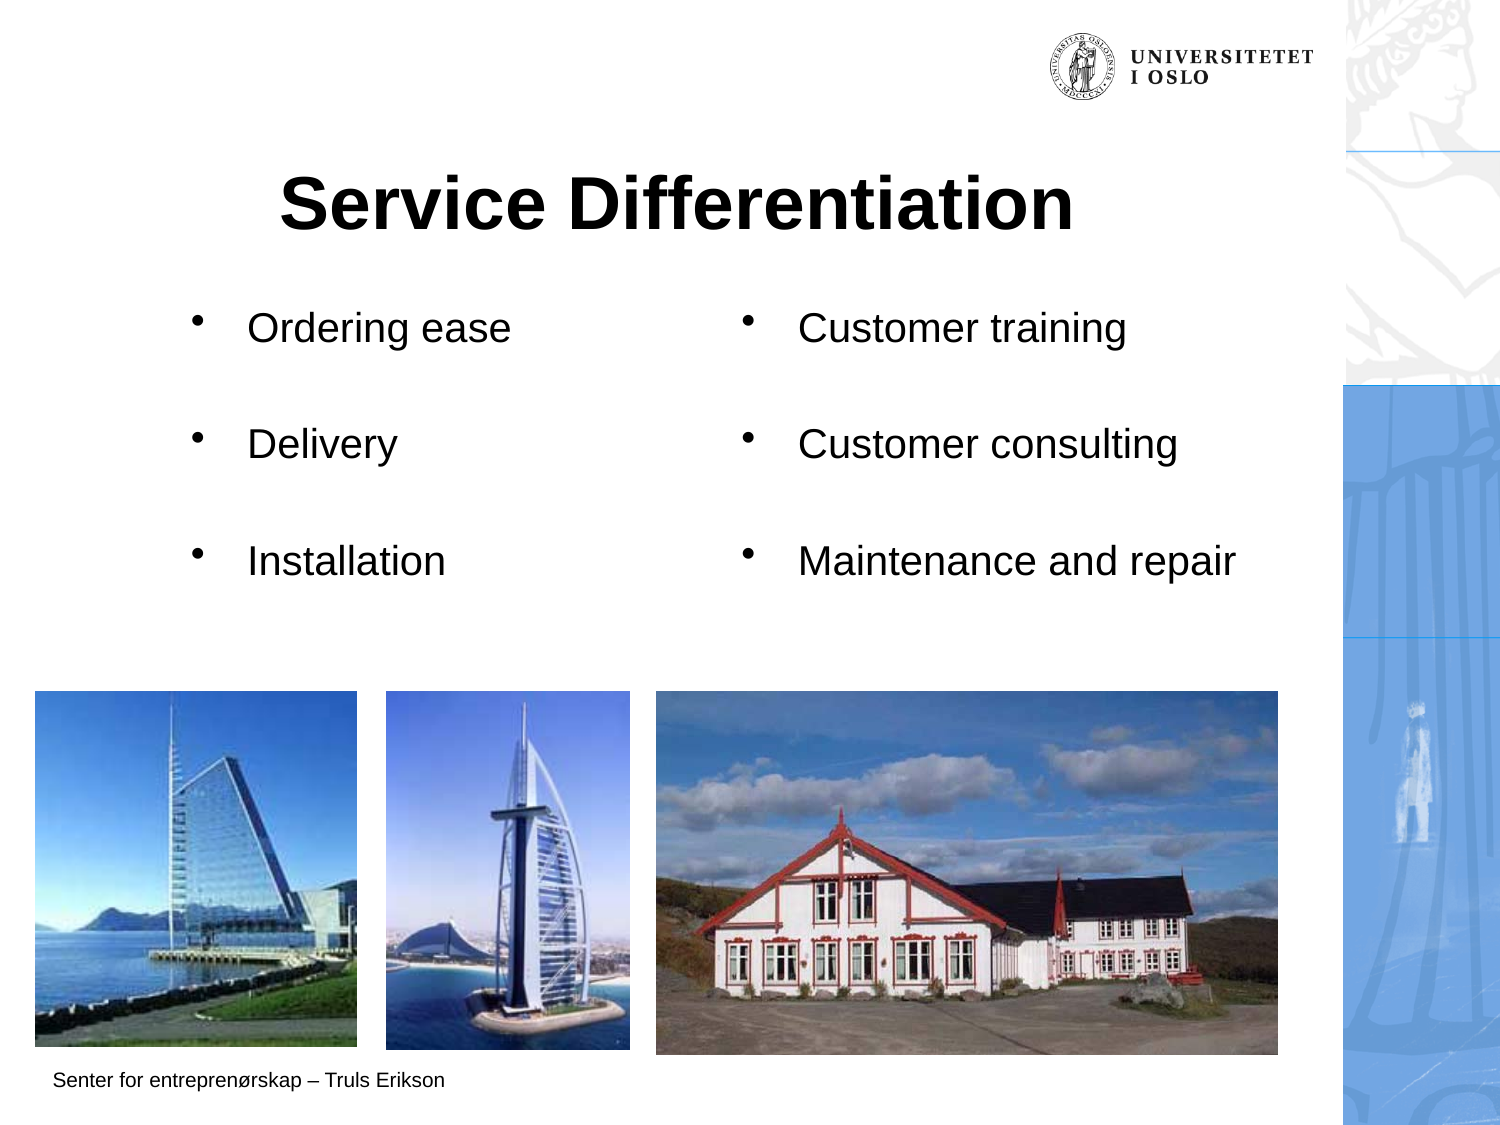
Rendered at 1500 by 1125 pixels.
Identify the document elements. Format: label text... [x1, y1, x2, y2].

list Ordering ease Delivery Installation [175, 292, 726, 615]
list Customer training Customer consulting Maintenance and repair [726, 292, 1352, 626]
title Service Differentiation [46, 105, 1310, 294]
picture [0, 0, 1500, 1125]
